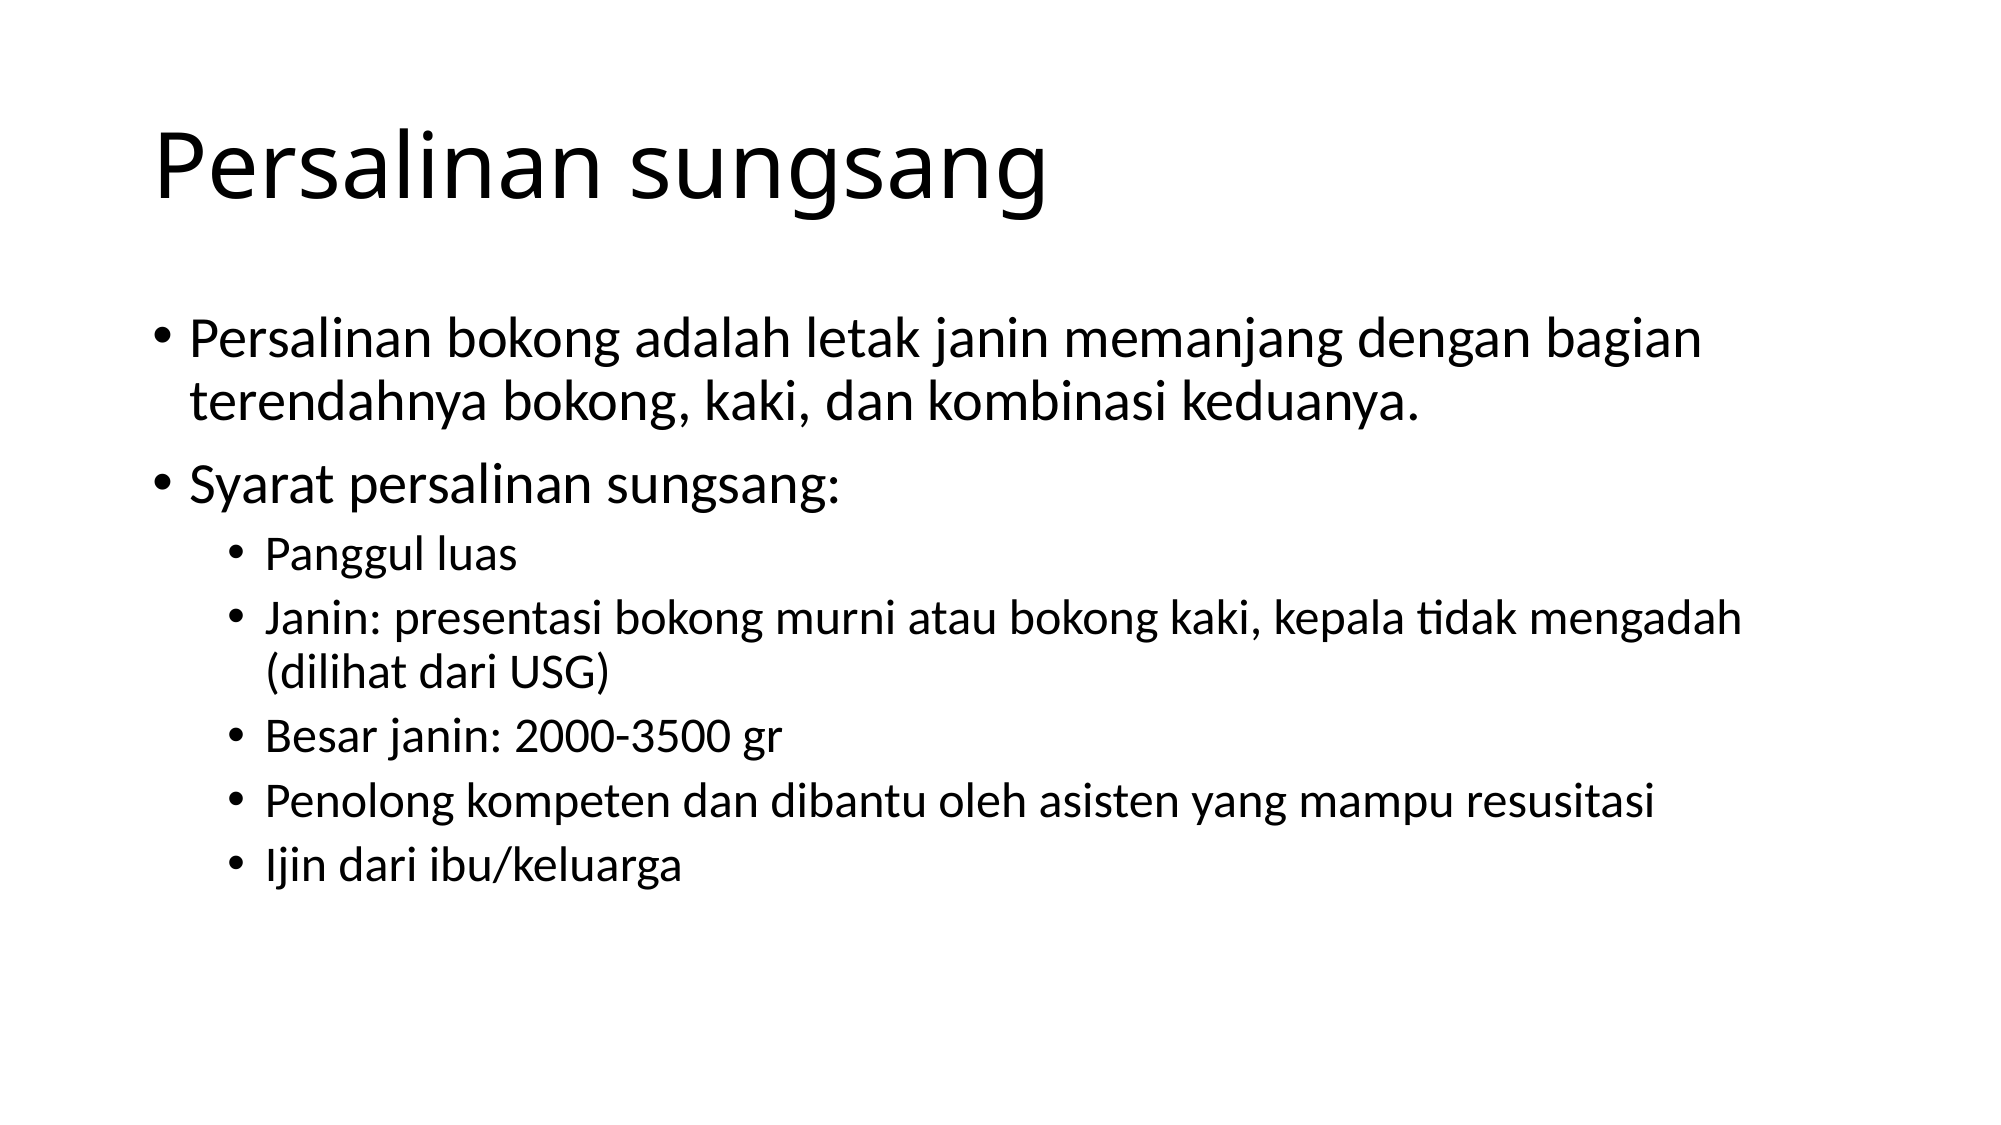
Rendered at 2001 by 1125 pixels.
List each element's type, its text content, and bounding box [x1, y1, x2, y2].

title Persalinan sungsang [137, 59, 1863, 278]
list Persalinan bokong adalah letak janin memanjang dengan bagian terendahnya bokong, kaki, dan kombinasi keduanya. Syarat persalinan sungsang: Panggul luas Janin: presentasi bokong murni atau bokong kaki, kepala tidak mengadah (dilihat dari USG) Besar janin: 2000-3500 gr Penolong kompeten dan dibantu oleh asisten yang mampu resusitasi Ijin dari ibu/keluarga [137, 299, 1863, 1014]
